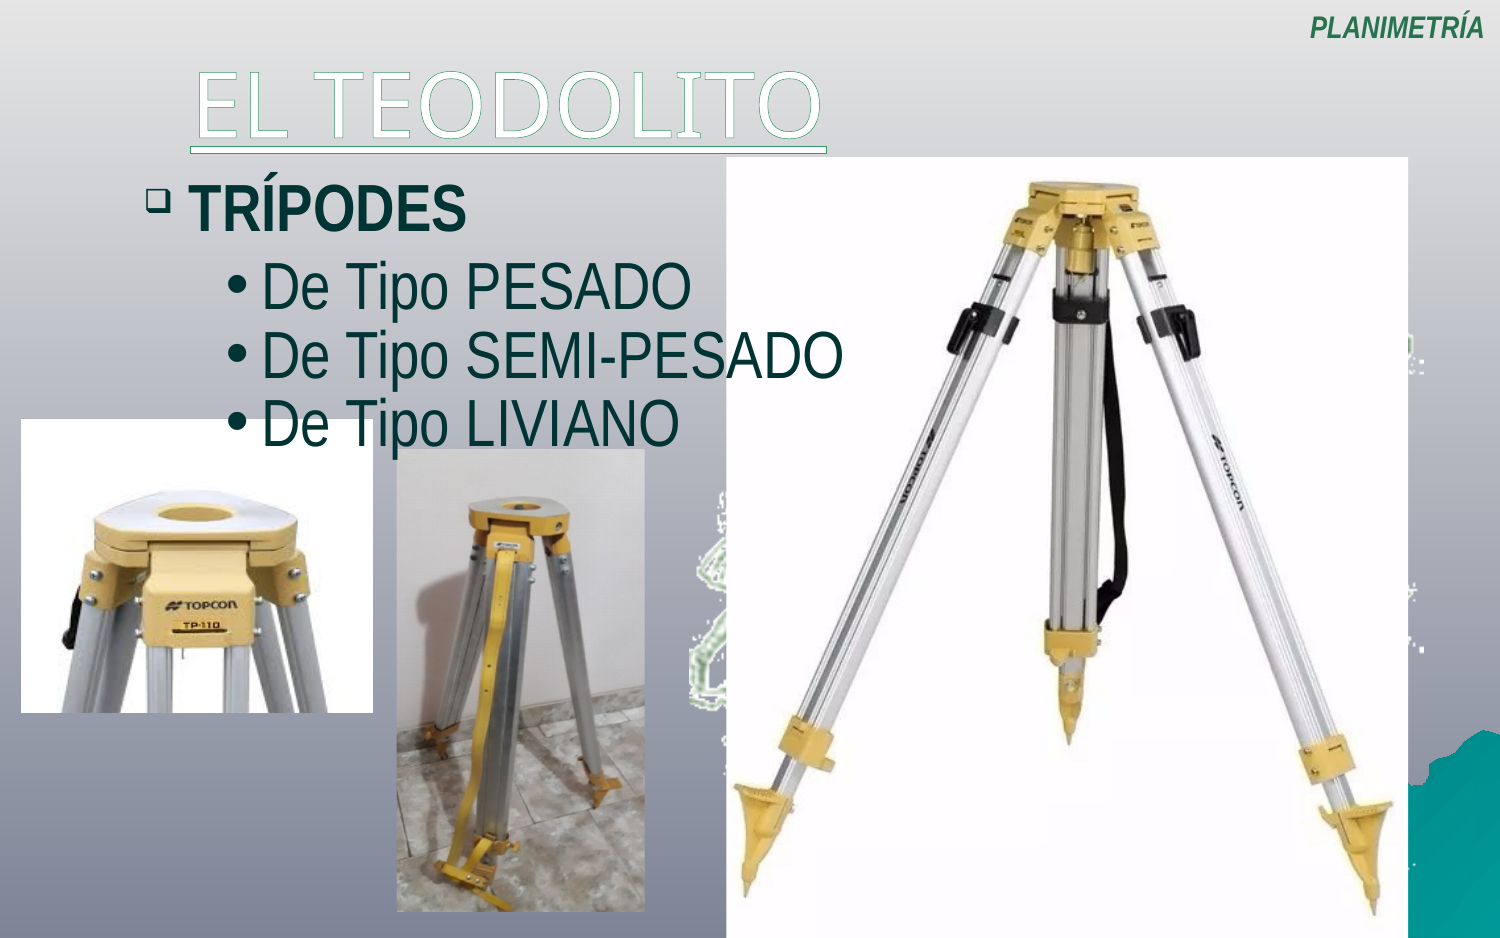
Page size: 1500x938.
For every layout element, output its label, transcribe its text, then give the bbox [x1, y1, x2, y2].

text_box PLANIMETRÍA [410, 0, 1500, 53]
text_box TRÍPODES [128, 157, 721, 253]
text_box De Tipo PESADO [210, 236, 721, 304]
text_box EL TEODOLITO [175, 38, 841, 164]
picture [21, 157, 1424, 938]
text_box De Tipo LIVIANO [210, 372, 683, 468]
text_box De Tipo SEMI-PESADO [210, 304, 683, 372]
